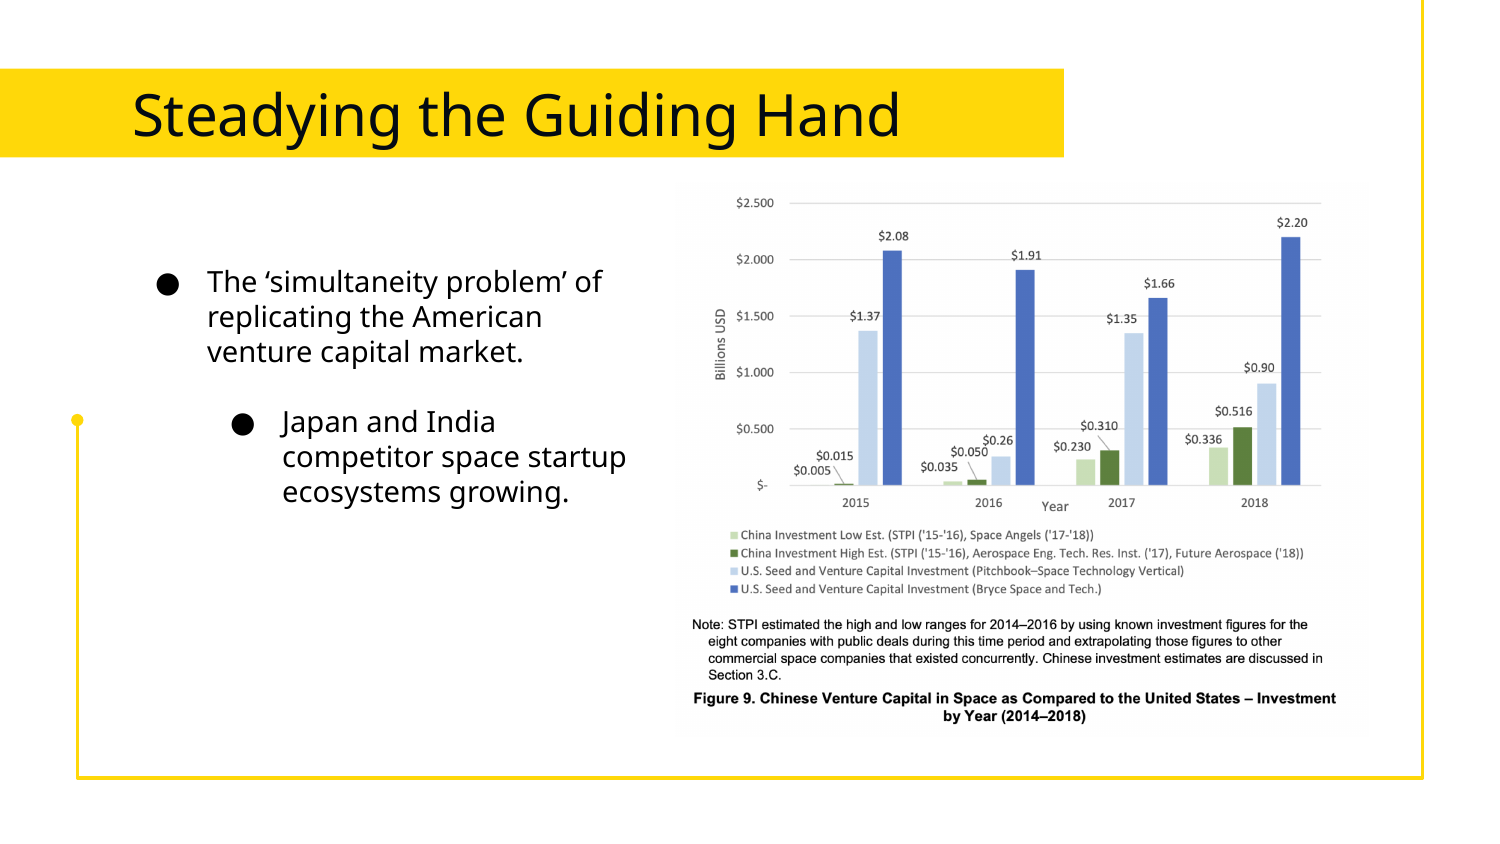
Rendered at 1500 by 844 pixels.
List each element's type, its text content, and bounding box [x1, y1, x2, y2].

title Steadying the Guiding Hand [116, 63, 1383, 158]
picture [0, 0, 1500, 844]
text_box The ‘simultaneity problem’ of replicating the American venture capital market. Japan and India competitor space startup ecosystems growing. [116, 213, 655, 706]
